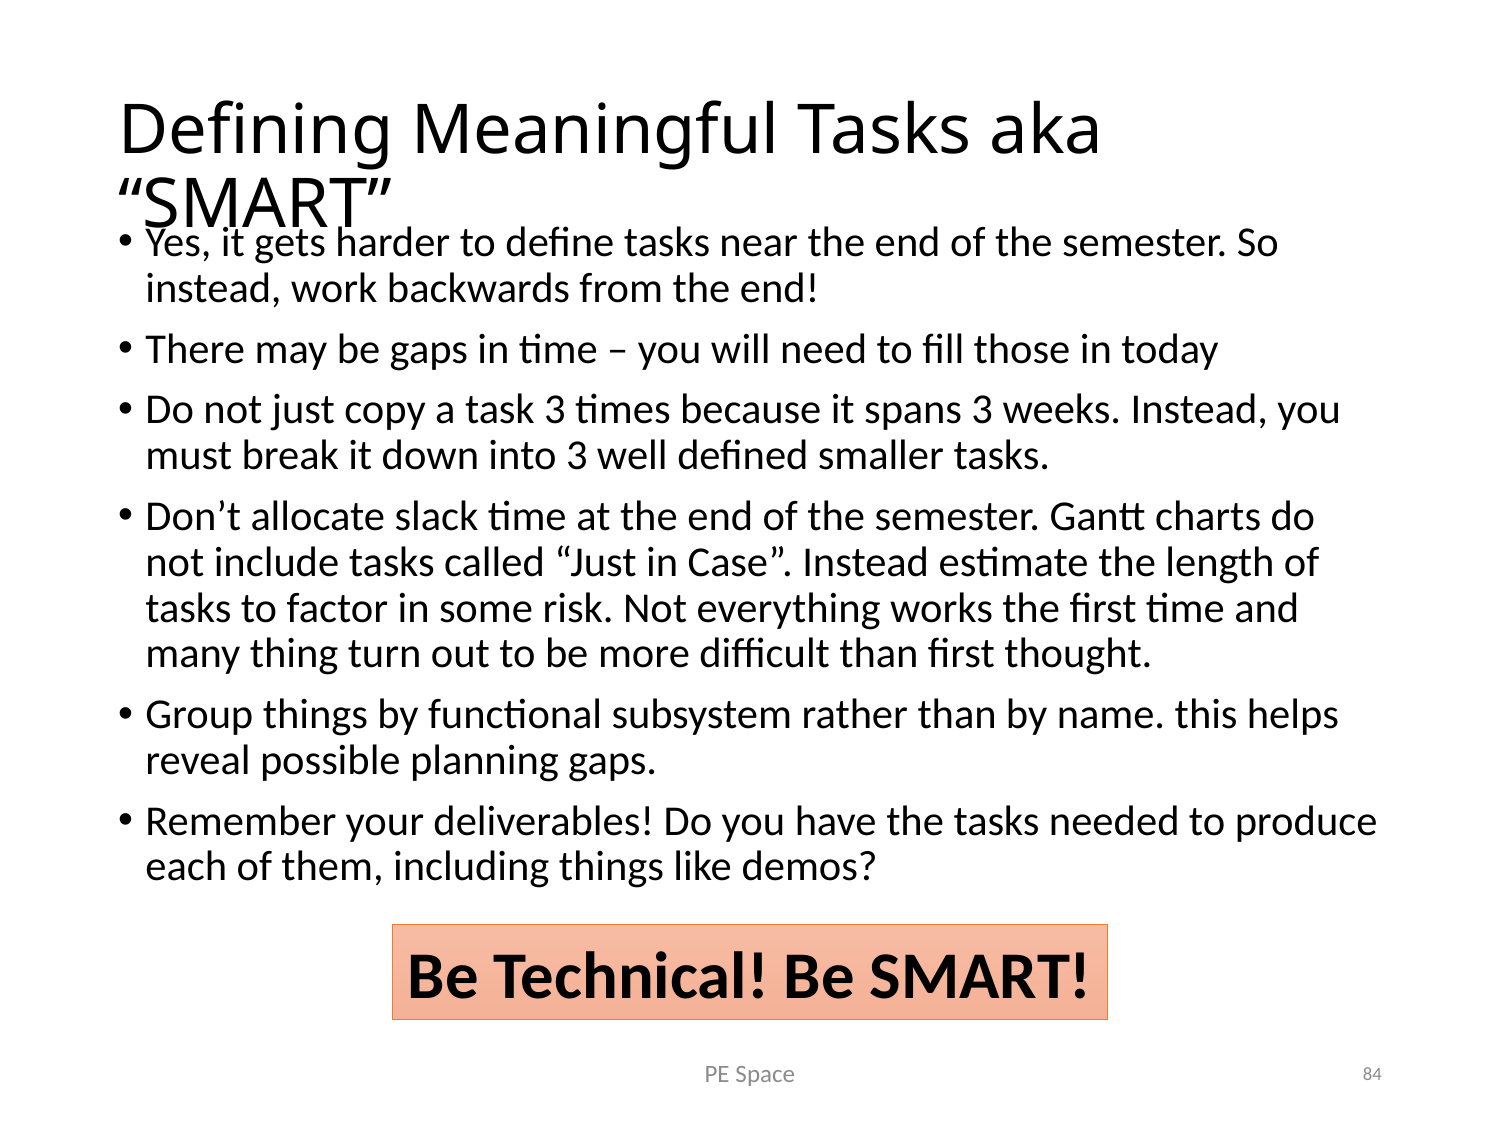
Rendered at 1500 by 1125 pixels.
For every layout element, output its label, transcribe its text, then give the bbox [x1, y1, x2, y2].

title Defining Meaningful Tasks aka “SMART” [103, 59, 1397, 212]
list Yes, it gets harder to define tasks near the end of the semester. So instead, work backwards from the end! There may be gaps in time – you will need to fill those in today Do not just copy a task 3 times because it spans 3 weeks. Instead, you must break it down into 3 well defined smaller tasks. Don’t allocate slack time at the end of the semester. Gantt charts do not include tasks called “Just in Case”. Instead estimate the length of tasks to factor in some risk. Not everything works the first time and many thing turn out to be more difficult than first thought. Group things by functional subsystem rather than by name. this helps reveal possible planning gaps. Remember your deliverables! Do you have the tasks needed to produce each of them, including things like demos? [103, 212, 1397, 904]
slide_number 84 [1059, 1042, 1397, 1103]
footer PE Space [496, 1042, 1004, 1103]
text_box Be Technical! Be SMART! [392, 924, 1108, 1020]
